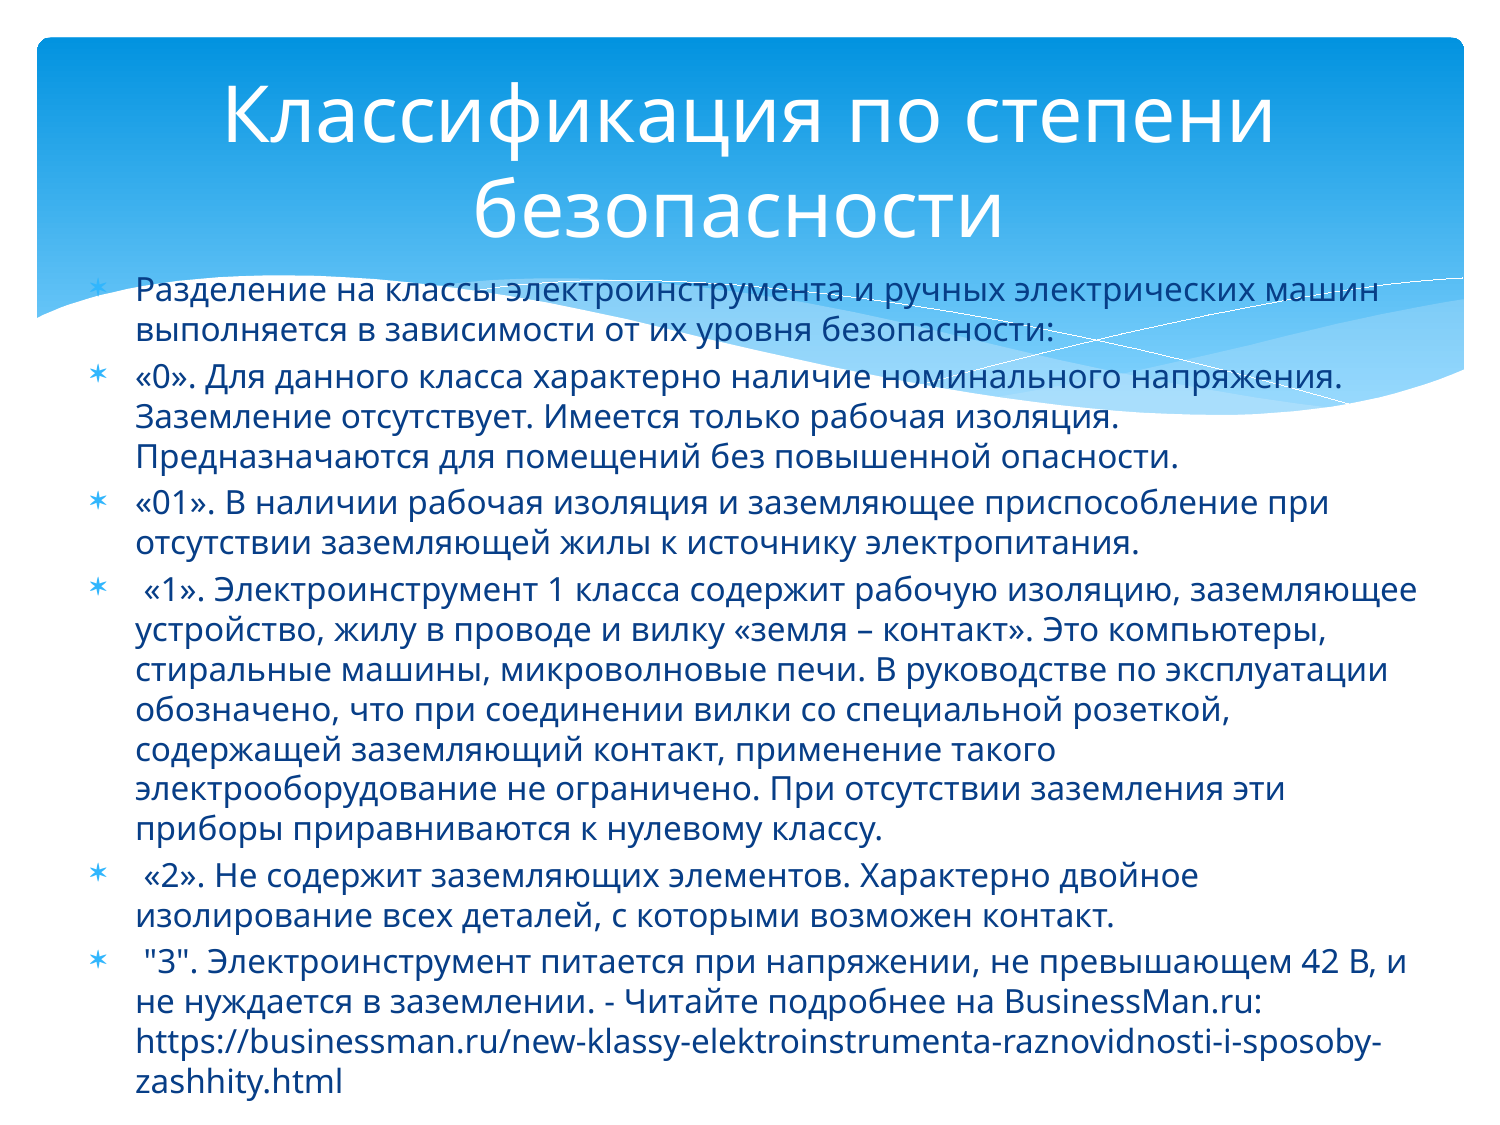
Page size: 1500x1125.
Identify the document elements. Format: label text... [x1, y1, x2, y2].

title Классификация по степени безопасности [75, 55, 1425, 261]
list Разделение на классы электроинструмента и ручных электрических машин выполняется в зависимости от их уровня безопасности: «0». Для данного класса характерно наличие номинального напряжения. Заземление отсутствует. Имеется только рабочая изоляция. Предназначаются для помещений без повышенной опасности. «01». В наличии рабочая изоляция и заземляющее приспособление при отсутствии заземляющей жилы к источнику электропитания. «1». Электроинструмент 1 класса содержит рабочую изоляцию, заземляющее устройство, жилу в проводе и вилку «земля – контакт». Это компьютеры, стиральные машины, микроволновые печи. В руководстве по эксплуатации обозначено, что при соединении вилки со специальной розеткой, содержащей заземляющий контакт, применение такого электрооборудование не ограничено. При отсутствии заземления эти приборы приравниваются к нулевому классу. «2». Не содержит заземляющих элементов. Характерно двойное изолирование всех деталей, с которыми возможен контакт. "3". Электроинструмент питается при напряжении, не превышающем 42 В, и не нуждается в заземлении. - Читайте подробнее на BusinessMan.ru: https://businessman.ru/new-klassy-elektroinstrumenta-raznovidnosti-i-sposoby-zashhity.html [75, 261, 1441, 1094]
